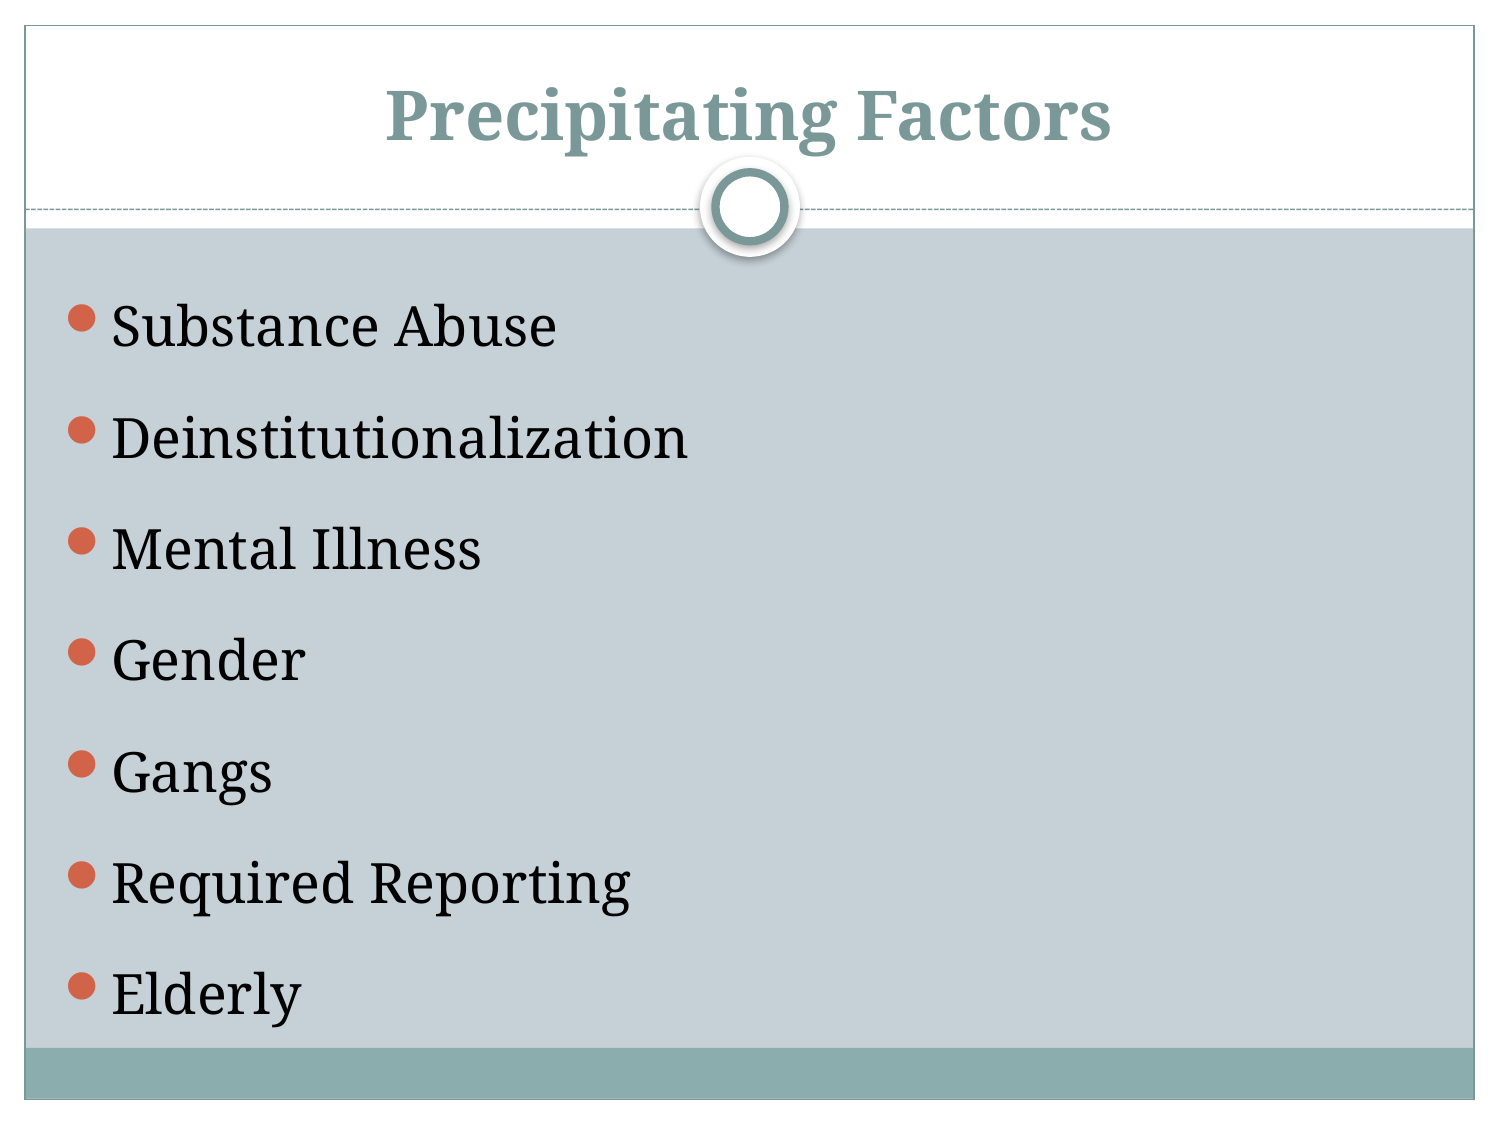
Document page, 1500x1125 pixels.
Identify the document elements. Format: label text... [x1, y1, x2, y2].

list Substance Abuse Deinstitutionalization Mental Illness Gender Gangs Required Reporting Elderly [49, 250, 1445, 1038]
title Precipitating Factors [49, 37, 1450, 162]
